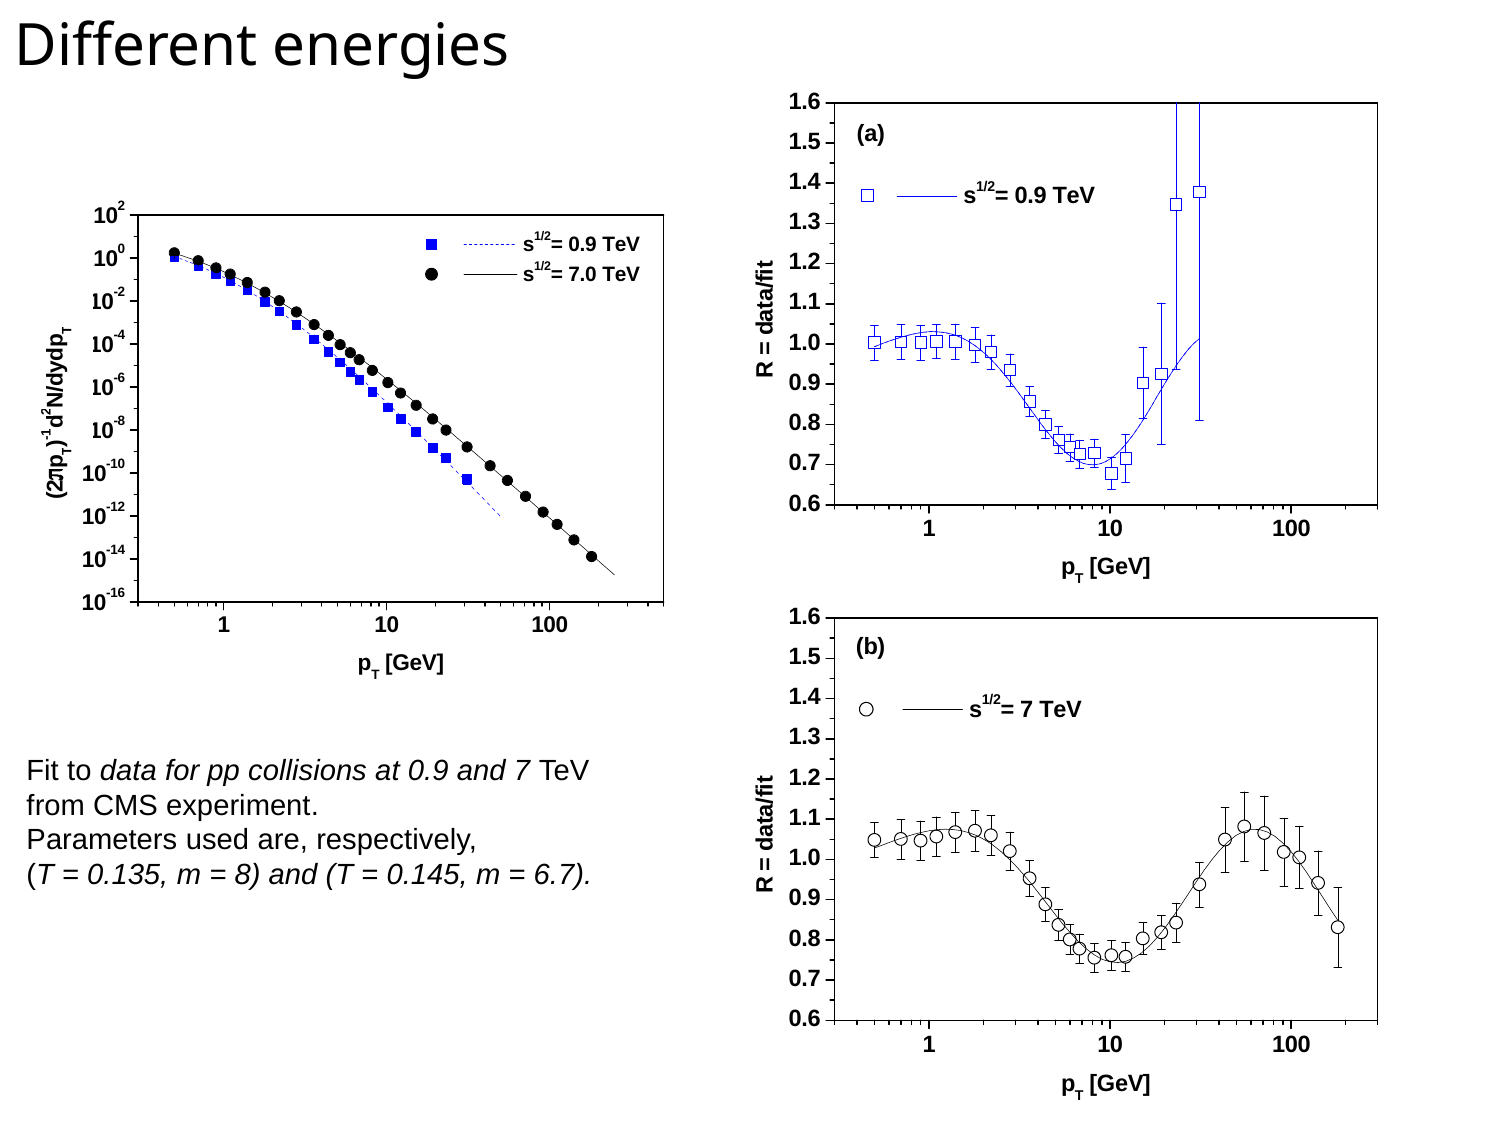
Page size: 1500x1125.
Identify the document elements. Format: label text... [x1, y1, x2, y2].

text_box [691, 552, 1489, 1114]
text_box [691, 37, 1489, 552]
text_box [0, 152, 686, 692]
text_box Different energies [0, 0, 739, 85]
text_box Fit to data for pp collisions at 0.9 and 7 TeV from CMS experiment. Parameters used are, respectively, (T = 0.135, m = 8) and (T = 0.145, m = 6.7). [11, 743, 686, 898]
